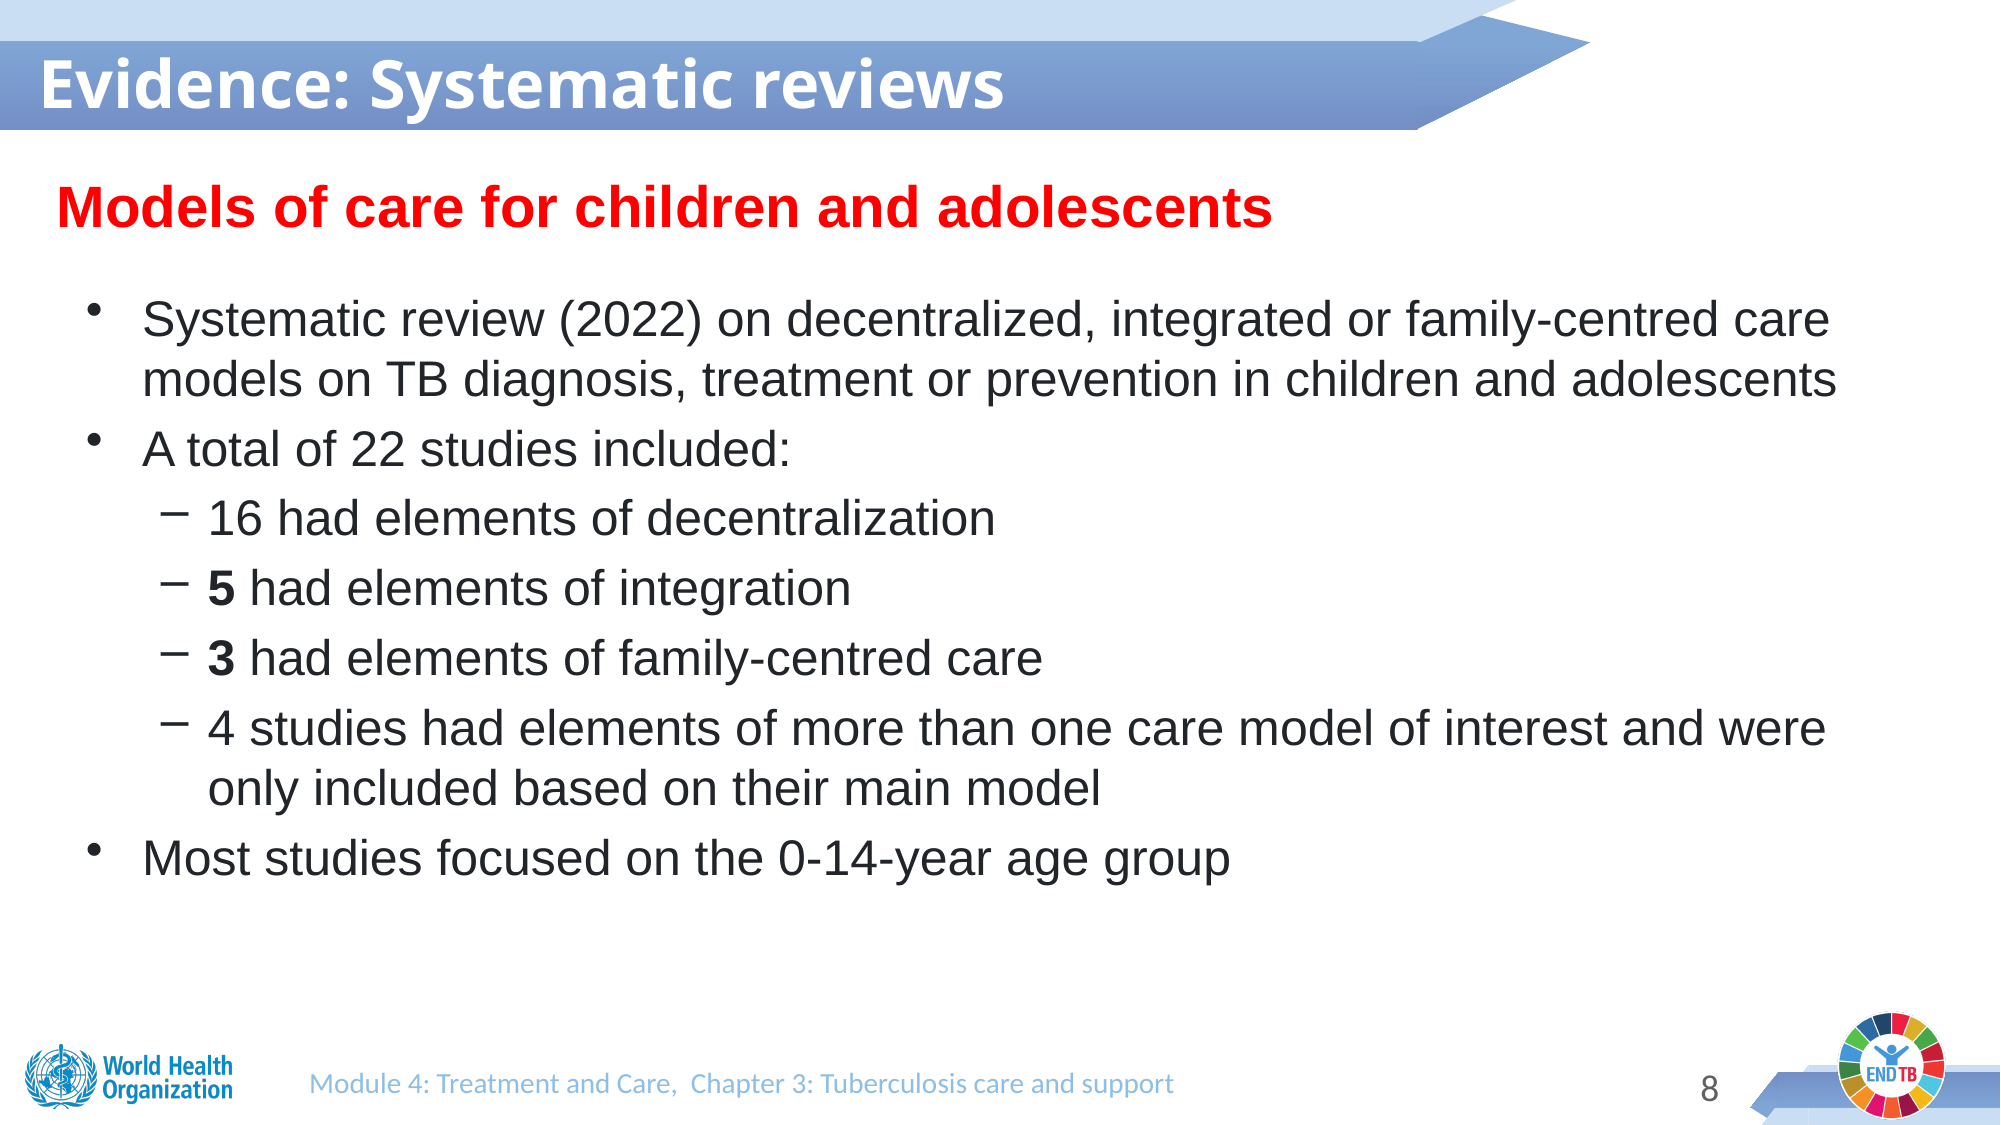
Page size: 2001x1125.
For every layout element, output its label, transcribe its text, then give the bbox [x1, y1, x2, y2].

picture [25, 1084, 54, 1109]
text_box Evidence: Systematic reviews [23, 14, 1498, 149]
picture [1837, 1011, 1946, 1120]
picture [25, 1044, 232, 1109]
slide_number 7 [1519, 1056, 1735, 1117]
footer Module 4: Treatment and Care, Chapter 3: Tuberculosis care and support [294, 1056, 1498, 1117]
